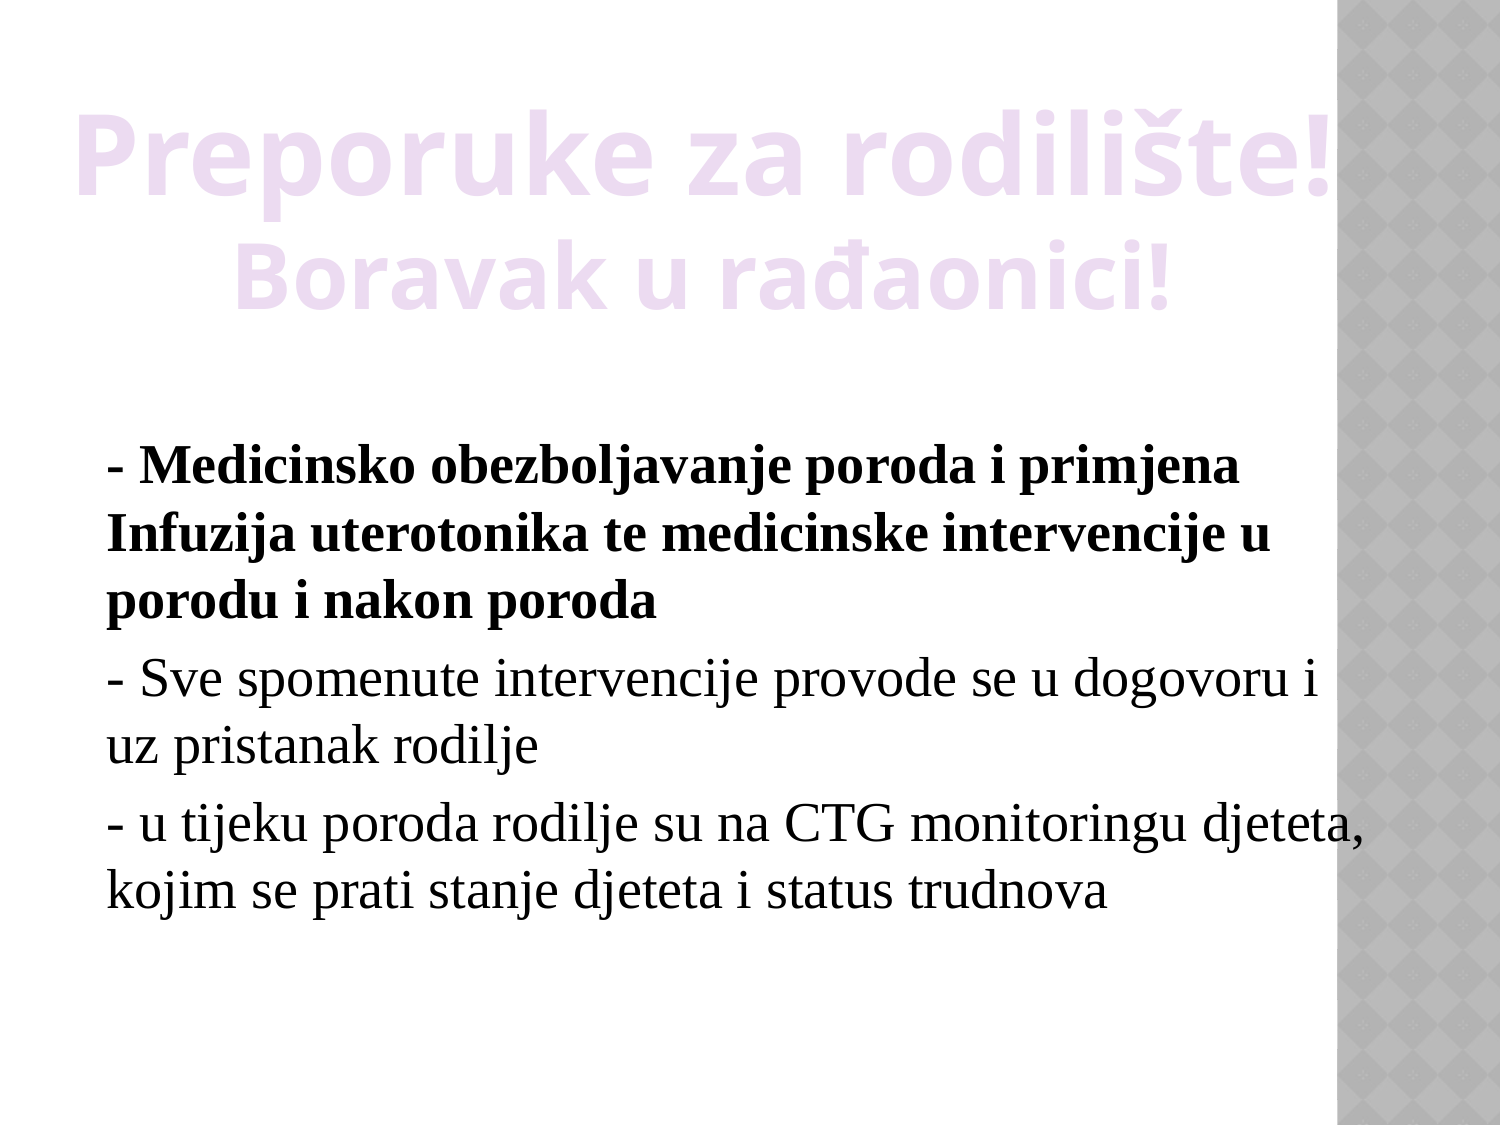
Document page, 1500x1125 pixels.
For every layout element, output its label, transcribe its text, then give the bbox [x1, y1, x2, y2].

text_box - Medicinsko obezboljavanje poroda i primjena Infuzija uterotonika te medicinske intervencije u porodu i nakon poroda - Sve spomenute intervencije provode se u dogovoru i uz pristanak rodilje - u tijeku poroda rodilje su na CTG monitoringu djeteta, kojim se prati stanje djeteta i status trudnova [62, 262, 1384, 920]
text_box Preporuke za rodilište! Boravak u rađaonici! [54, 74, 1351, 335]
